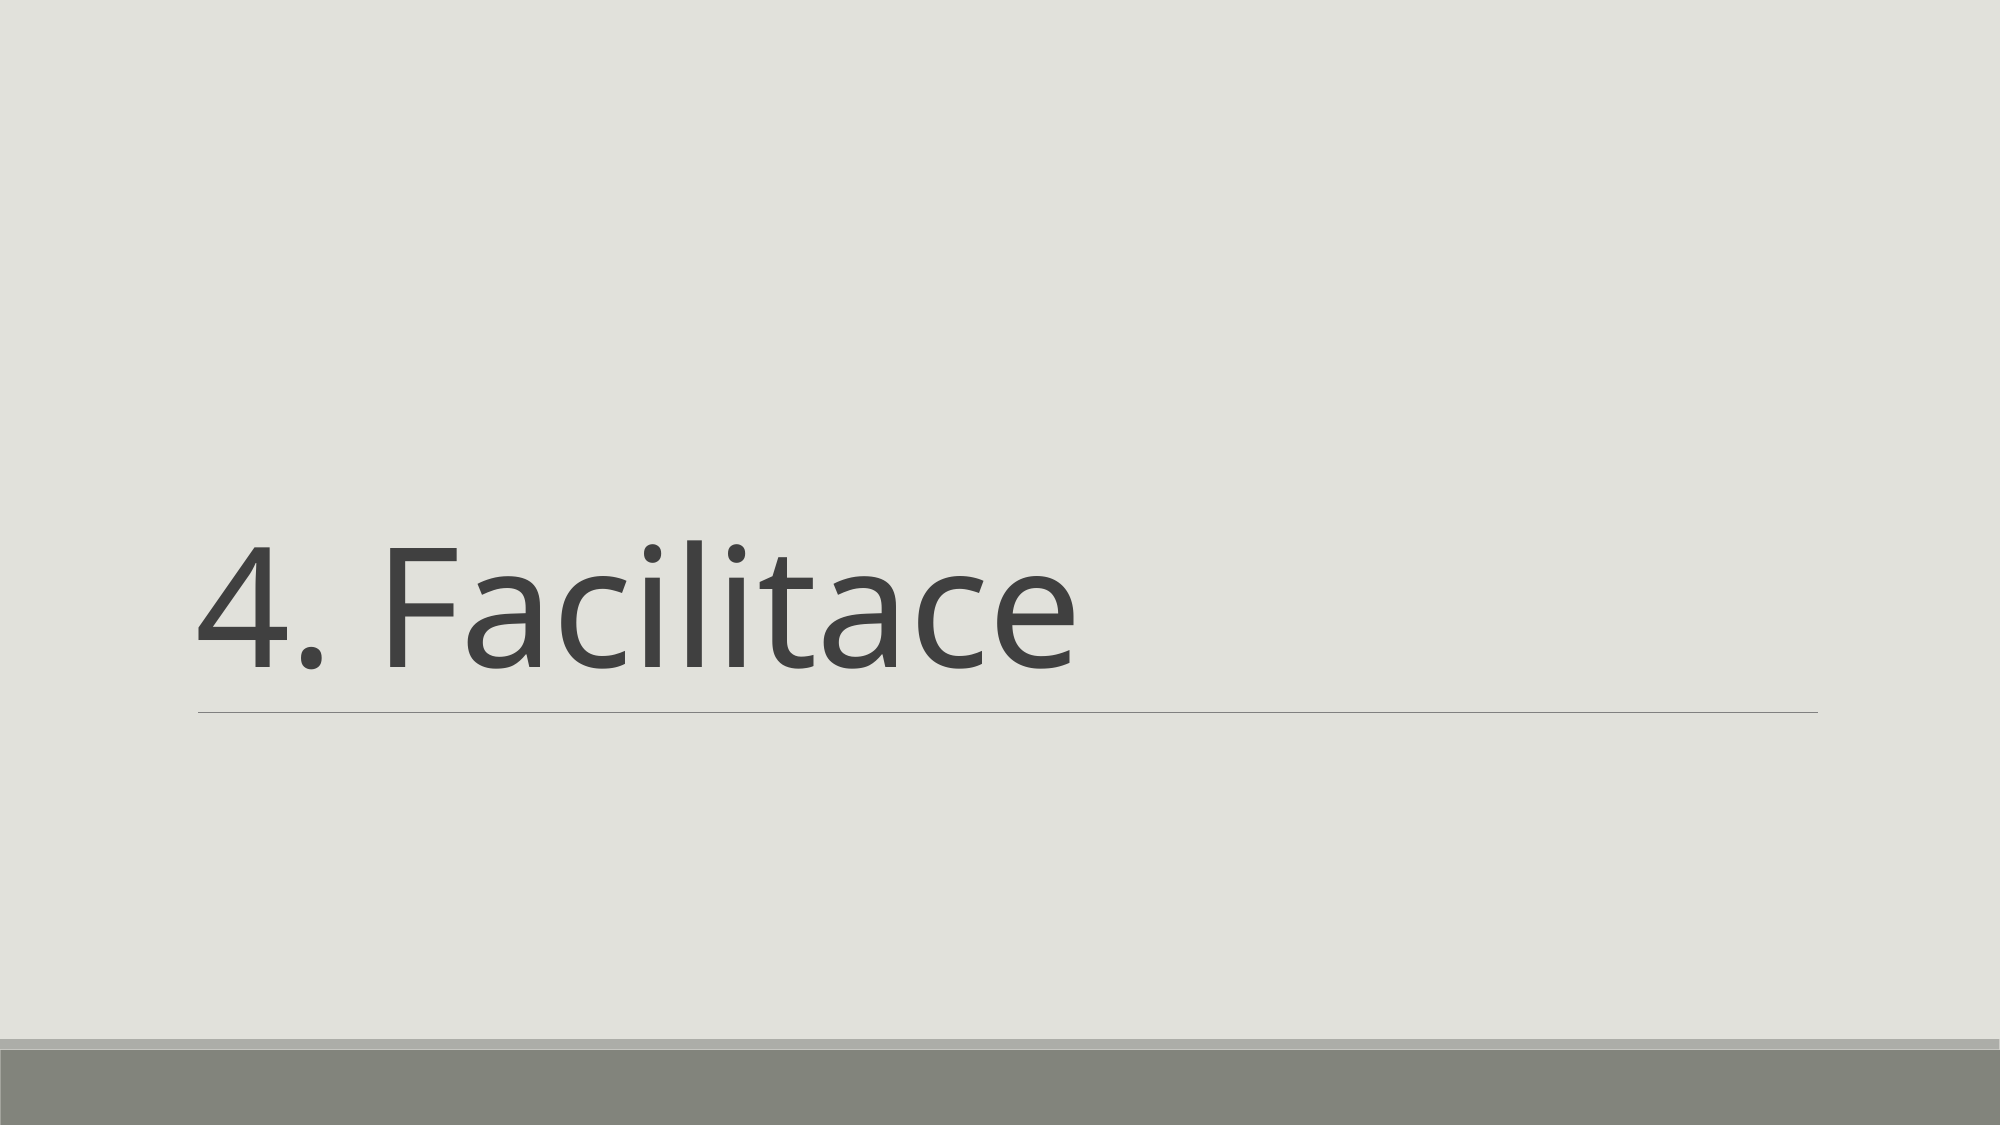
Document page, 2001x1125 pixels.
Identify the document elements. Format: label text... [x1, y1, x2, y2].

title 4. Facilitace [180, 124, 1830, 710]
